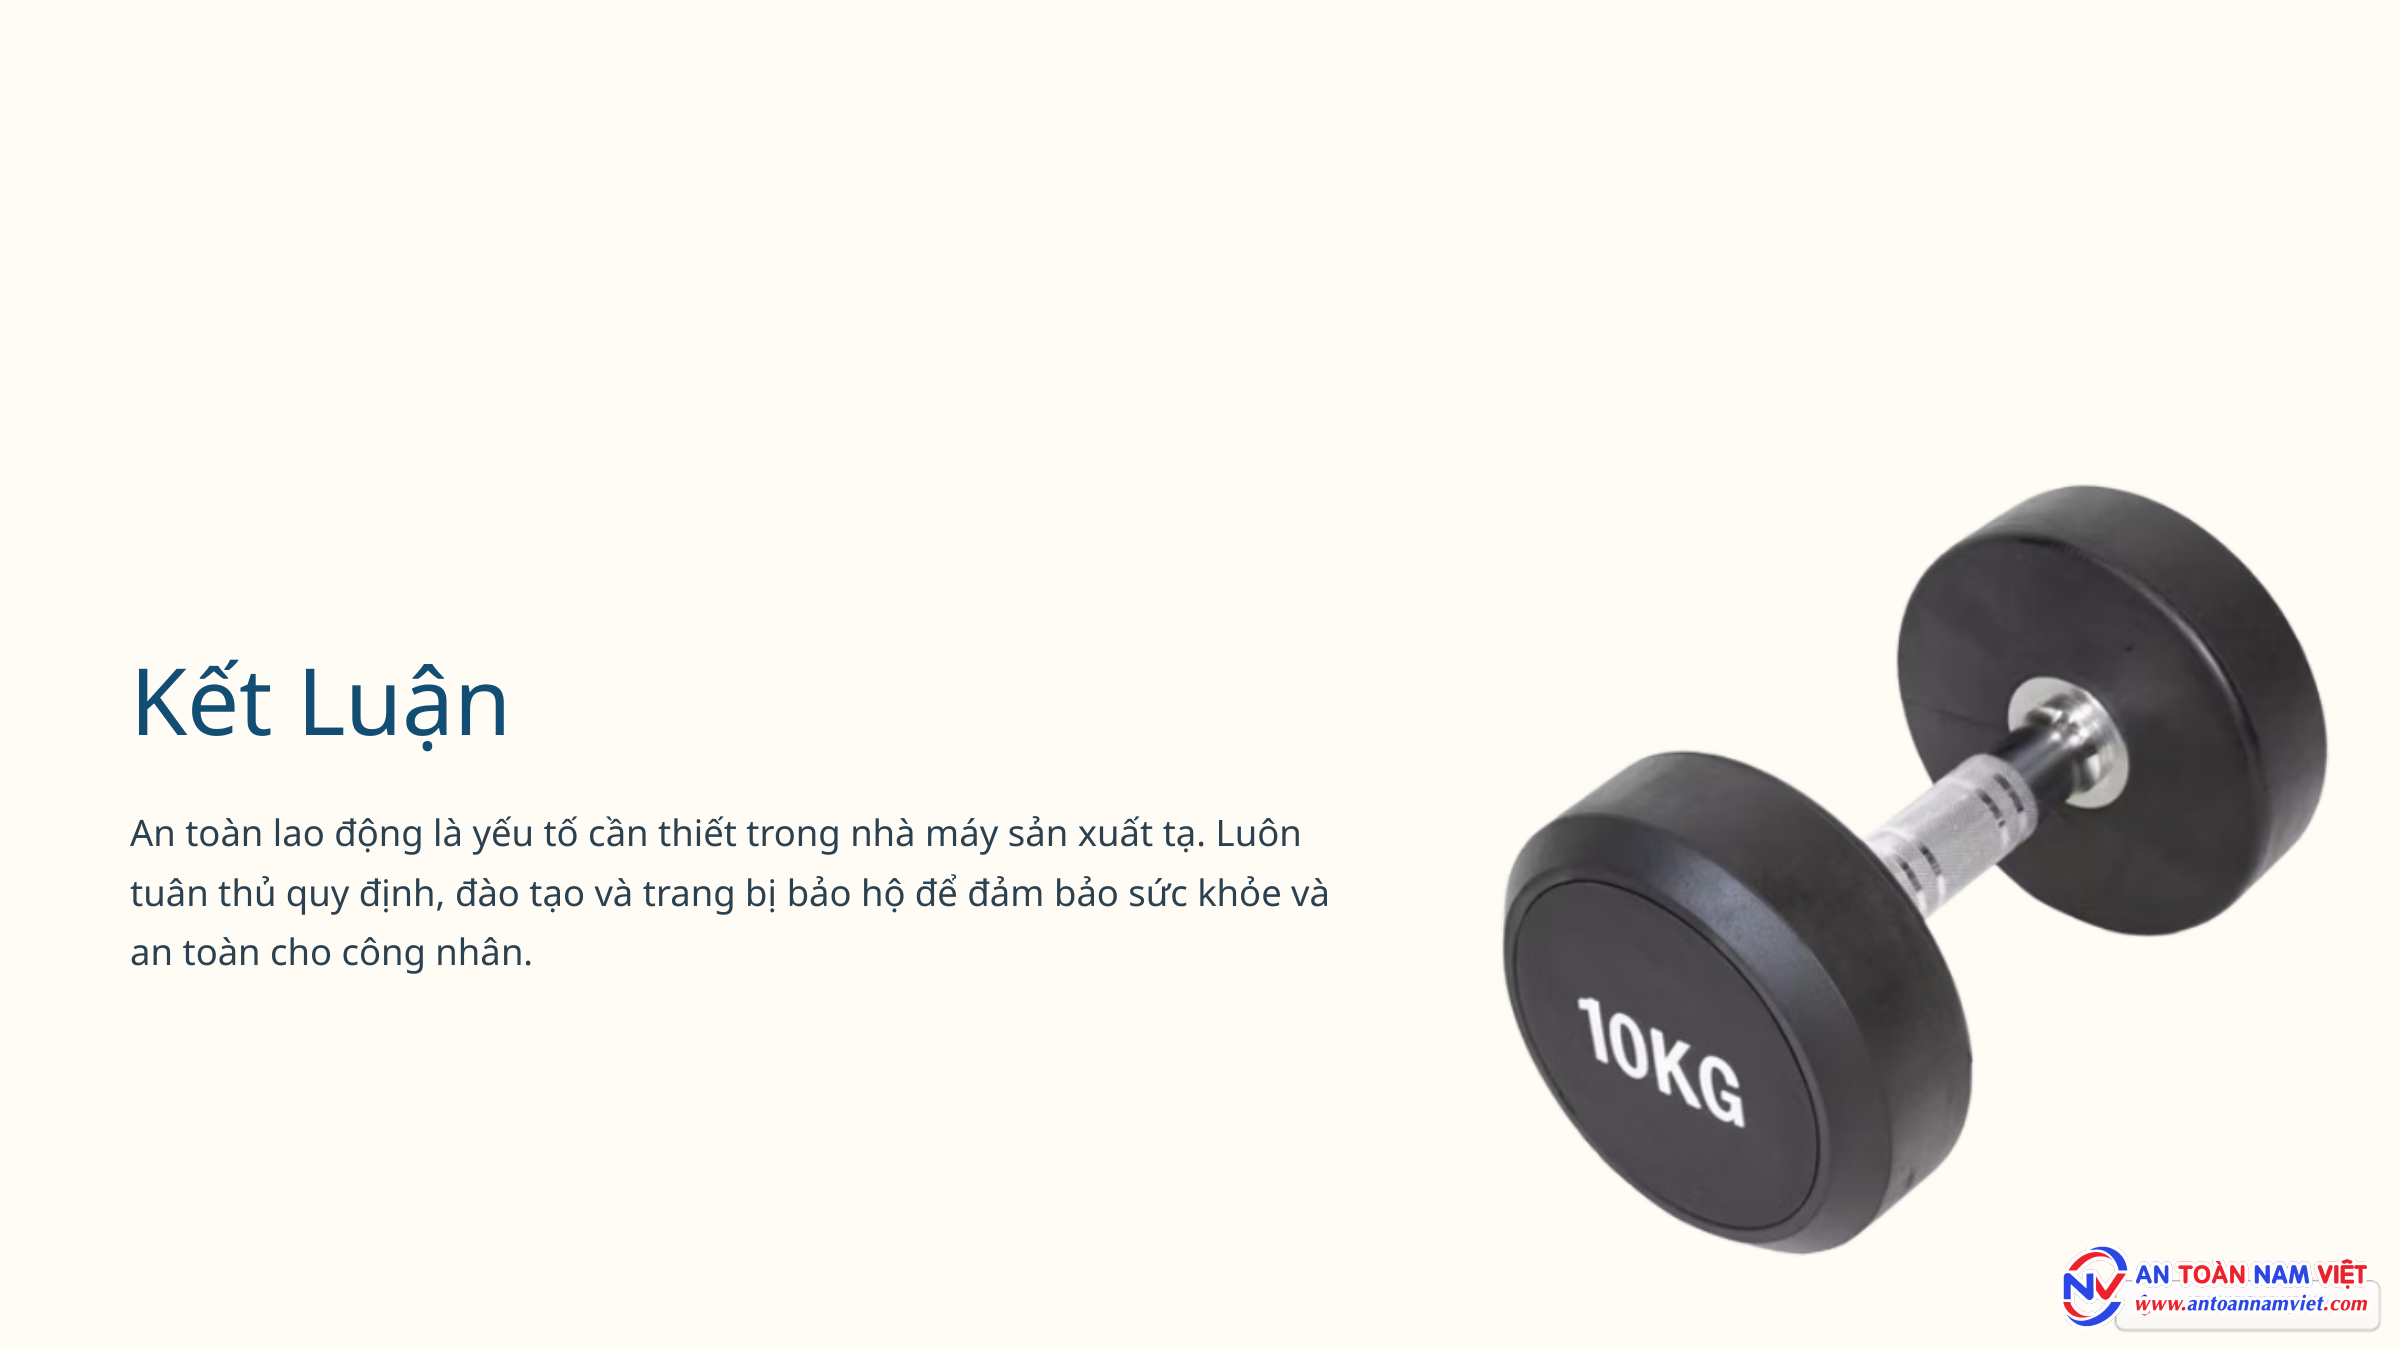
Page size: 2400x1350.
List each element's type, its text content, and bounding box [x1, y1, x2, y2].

text_box An toàn lao động là yếu tố cần thiết trong nhà máy sản xuất tạ. Luôn tuân thủ quy định, đào tạo và trang bị bảo hộ để đảm bảo sức khỏe và an toàn cho công nhân. [130, 794, 1370, 974]
text_box Kết Luận [130, 638, 1061, 755]
picture [1458, 412, 2389, 1339]
